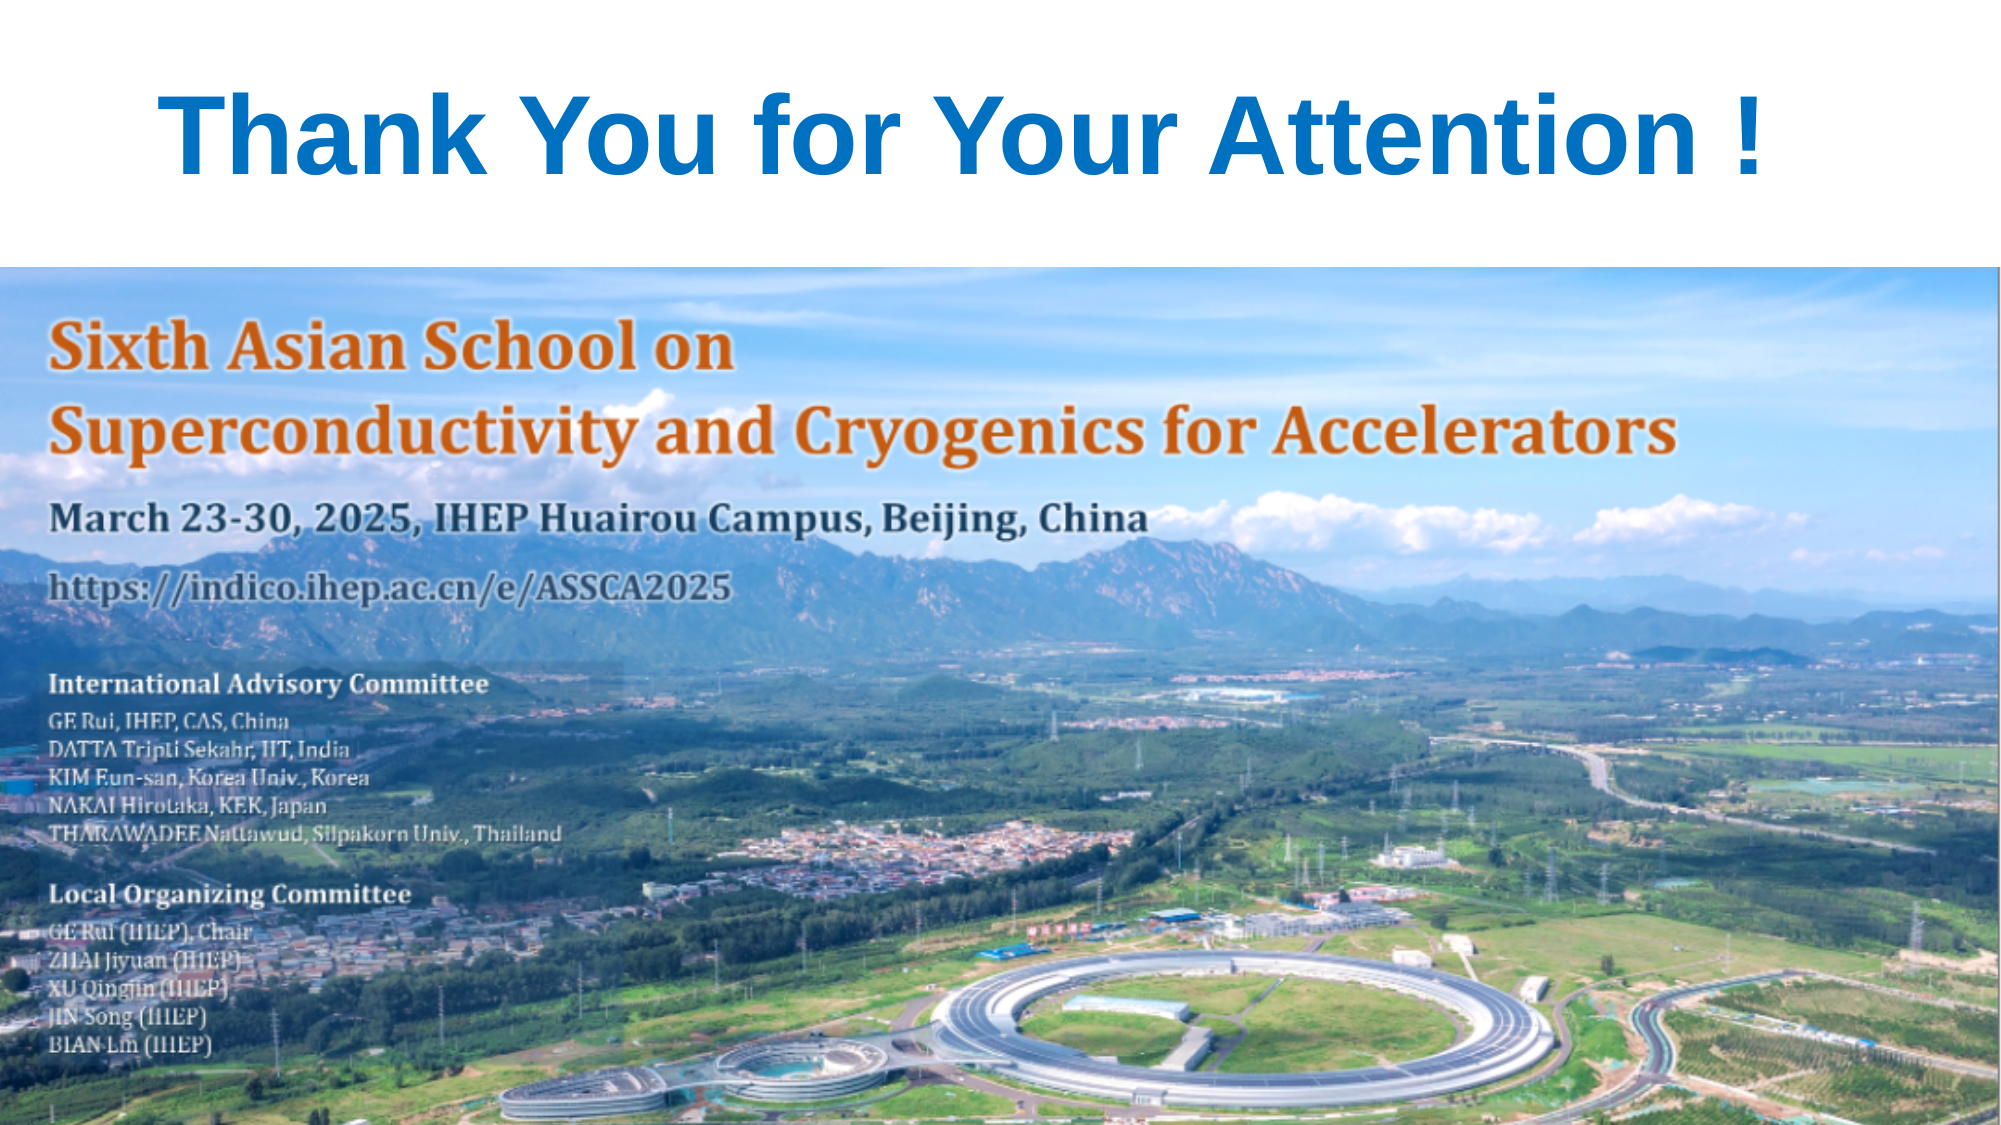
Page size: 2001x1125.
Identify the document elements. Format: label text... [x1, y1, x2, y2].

picture [0, 266, 2001, 1125]
text_box Thank You for Your Attention ! [19, 22, 1908, 207]
